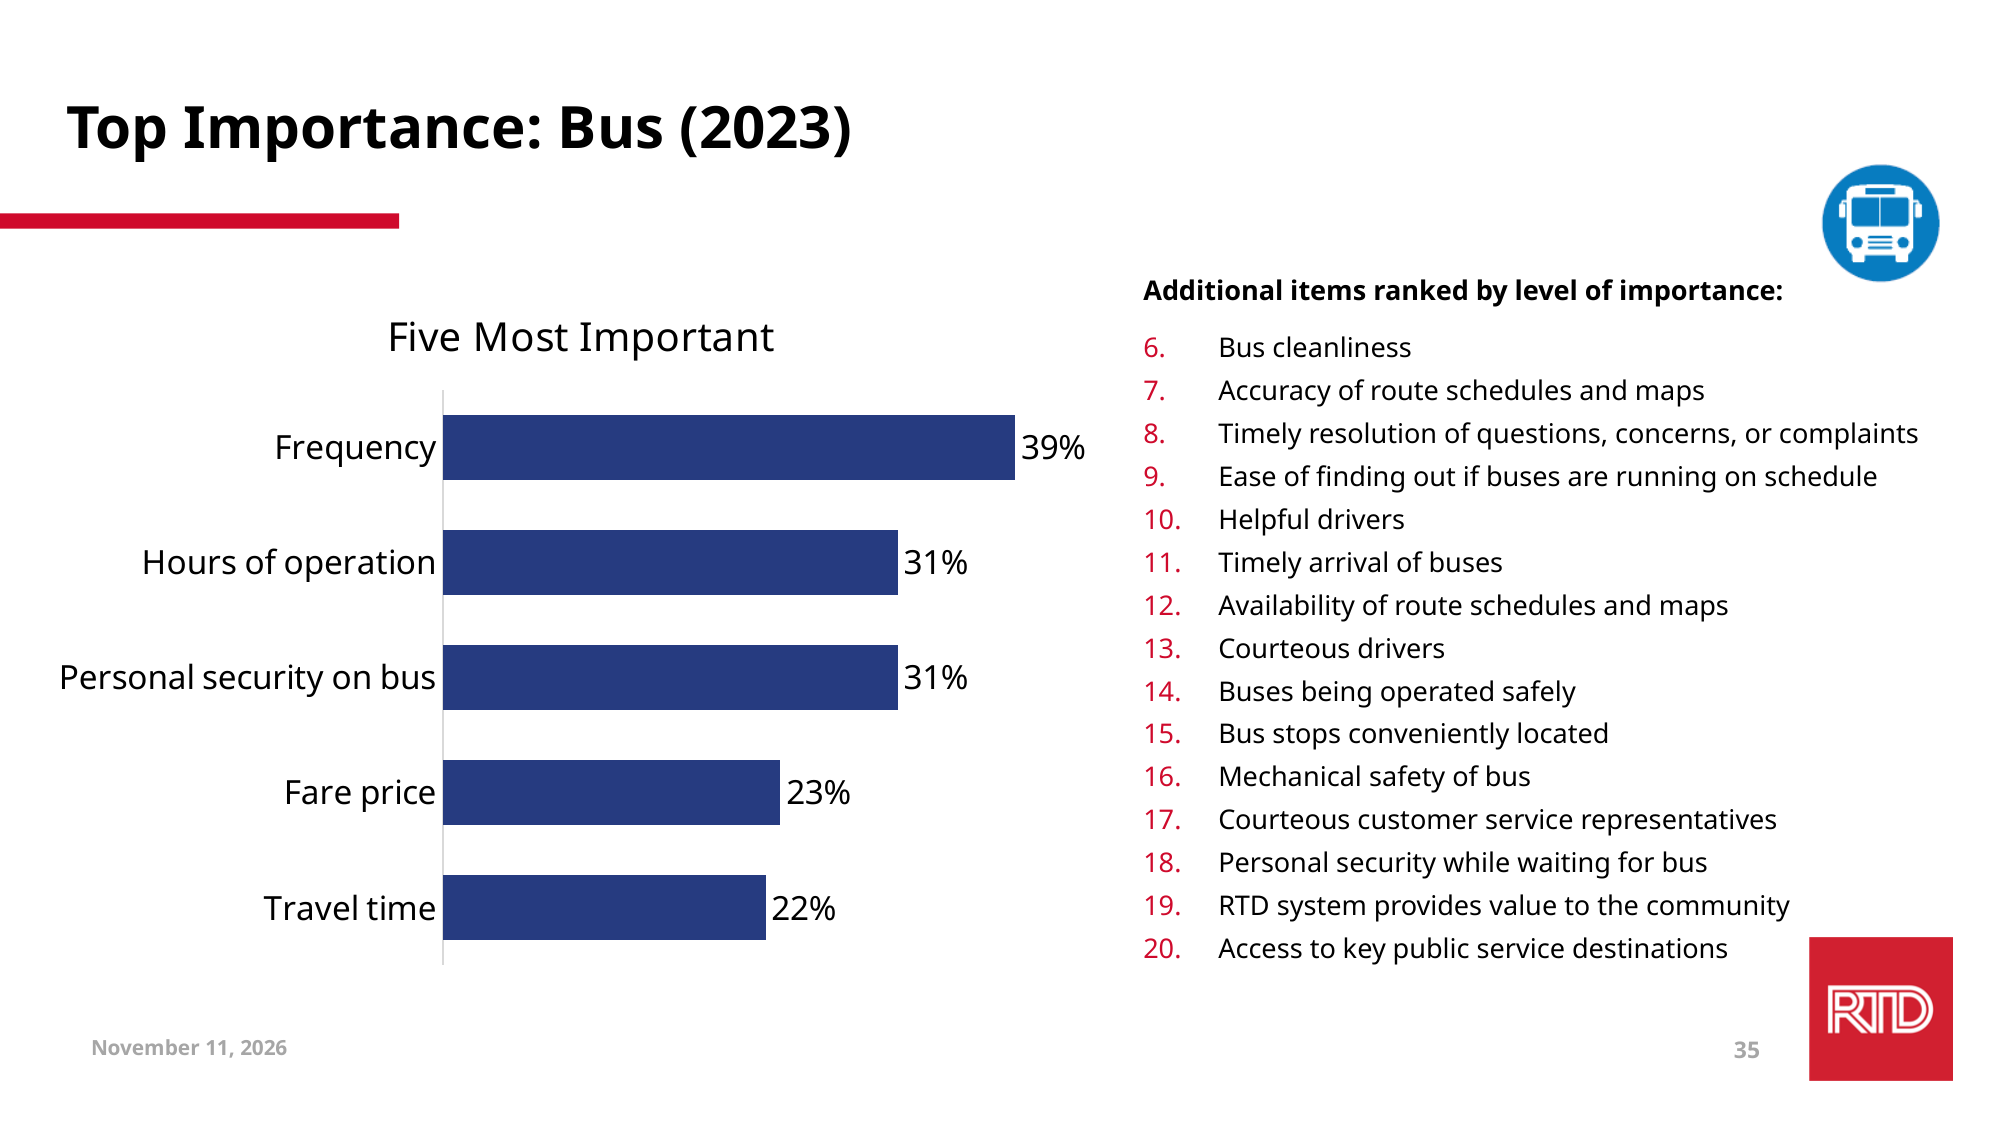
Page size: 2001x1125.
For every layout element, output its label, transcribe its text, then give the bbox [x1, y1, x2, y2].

title Top Importance: Bus (2023) [51, 34, 1777, 225]
picture [1804, 158, 1956, 290]
list Additional items ranked by level of importance: Bus cleanliness Accuracy of route schedules and maps Timely resolution of questions, concerns, or complaints Ease of finding out if buses are running on schedule Helpful drivers Timely arrival of buses Availability of route schedules and maps Courteous drivers Buses being operated safely Bus stops conveniently located Mechanical safety of bus Courteous customer service representatives Personal security while waiting for bus RTD system provides value to the community Access to key public service destinations [1128, 265, 1953, 980]
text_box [1325, 937, 1953, 1081]
text_box September 25, 2024 [76, 1027, 536, 1088]
chart [36, 273, 1125, 980]
